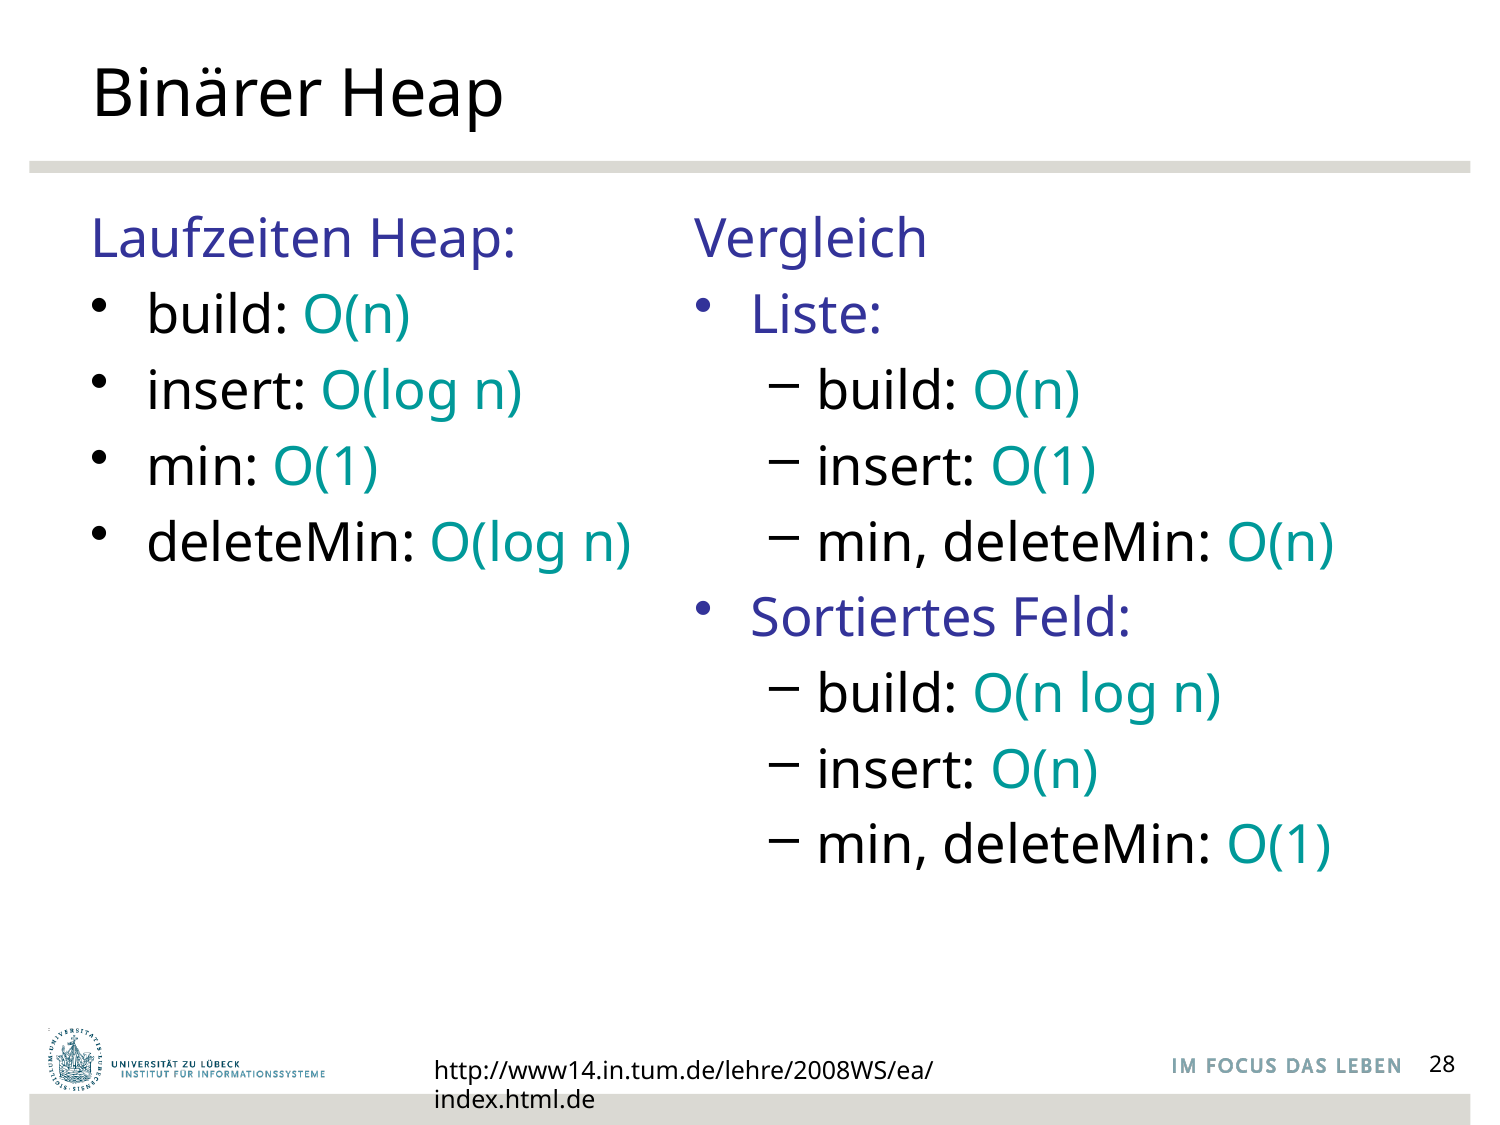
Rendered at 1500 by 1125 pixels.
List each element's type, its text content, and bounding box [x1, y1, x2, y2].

text_box http://www14.in.tum.de/lehre/2008WS/ea/index.html.de [419, 1046, 1046, 1122]
picture [1173, 1058, 1305, 1073]
title Binärer Heap [76, 42, 1427, 126]
slide_number 28 [1305, 1050, 1471, 1083]
list Laufzeiten Heap: build: O(n) insert: O(log n) min: O(1) deleteMin: O(log n) [75, 196, 679, 1012]
text_box Vergleich Liste: build: O(n) insert: O(1) min, deleteMin: O(n) Sortiertes Feld: build: O(n log n) insert: O(n) min, deleteMin: O(1) [679, 196, 1450, 1012]
